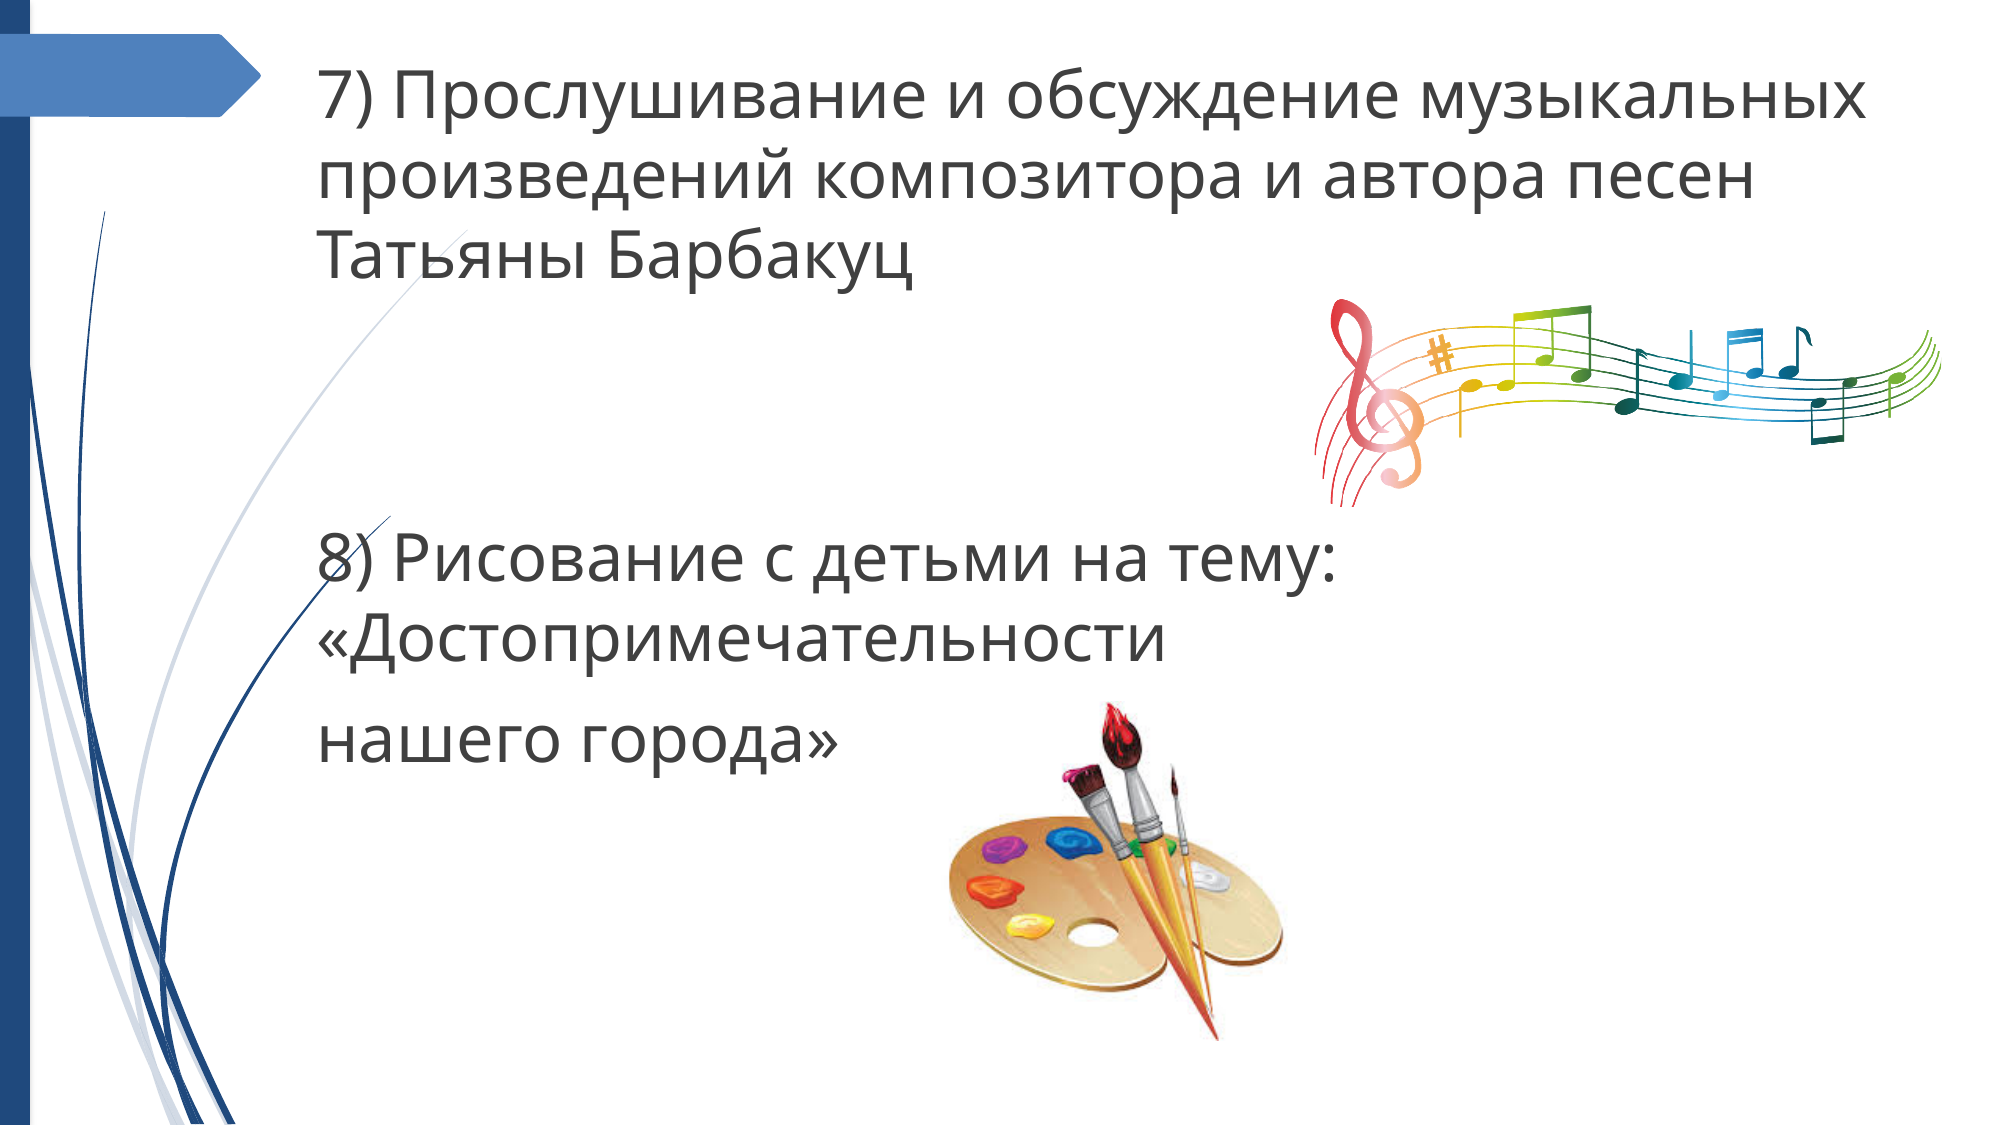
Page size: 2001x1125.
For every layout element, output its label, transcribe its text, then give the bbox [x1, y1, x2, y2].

picture [1314, 299, 1942, 508]
picture [937, 700, 1302, 1041]
text_box 7) Прослушивание и обсуждение музыкальных произведений композитора и автора песен Татьяны Барбакуц 8) Рисование с детьми на тему: «Достопримечательности нашего города» [301, 43, 1888, 970]
